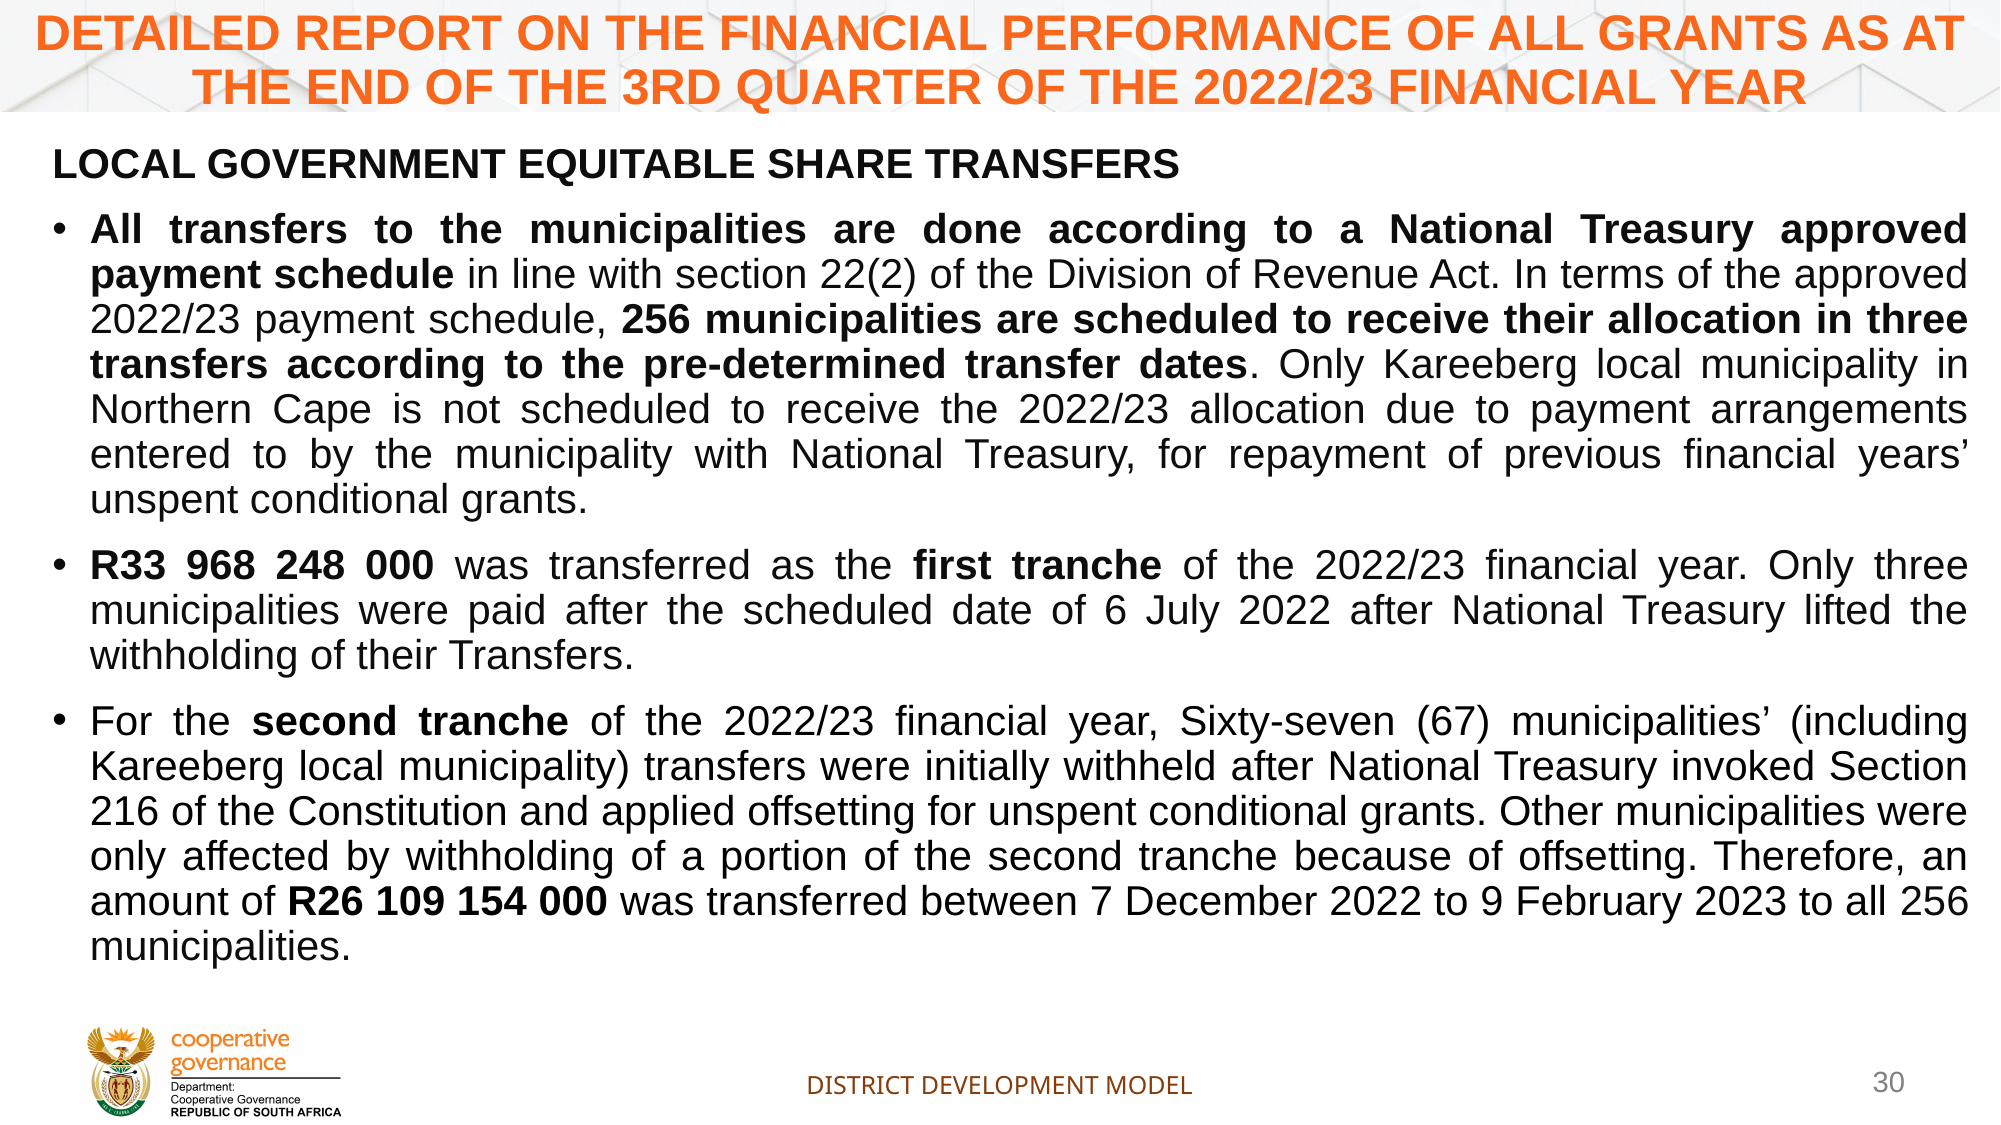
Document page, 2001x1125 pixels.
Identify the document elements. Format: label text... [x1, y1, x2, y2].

list LOCAL GOVERNMENT EQUITABLE SHARE TRANSFERS All transfers to the municipalities are done according to a National Treasury approved payment schedule in line with section 22(2) of the Division of Revenue Act. In terms of the approved 2022/23 payment schedule, 256 municipalities are scheduled to receive their allocation in three transfers according to the pre-determined transfer dates. Only Kareeberg local municipality in Northern Cape is not scheduled to receive the 2022/23 allocation due to payment arrangements entered to by the municipality with National Treasury, for repayment of previous financial years’ unspent conditional grants. R33 968 248 000 was transferred as the first tranche of the 2022/23 financial year. Only three municipalities were paid after the scheduled date of 6 July 2022 after National Treasury lifted the withholding of their Transfers. For the second tranche of the 2022/23 financial year, Sixty-seven (67) municipalities’ (including Kareeberg local municipality) transfers were initially withheld after National Treasury invoked Section 216 of the Constitution and applied offsetting for unspent conditional grants. Other municipalities were only affected by withholding of a portion of the second tranche because of offsetting. Therefore, an amount of R26 109 154 000 was transferred between 7 December 2022 to 9 February 2023 to all 256 municipalities. [0, 134, 1985, 1071]
picture [81, 1071, 347, 1121]
text_box DETAILED REPORT ON THE FINANCIAL PERFORMANCE OF ALL GRANTS AS AT THE END OF THE 3RD QUARTER OF THE 2022/23 FINANCIAL YEAR [0, 0, 2000, 178]
